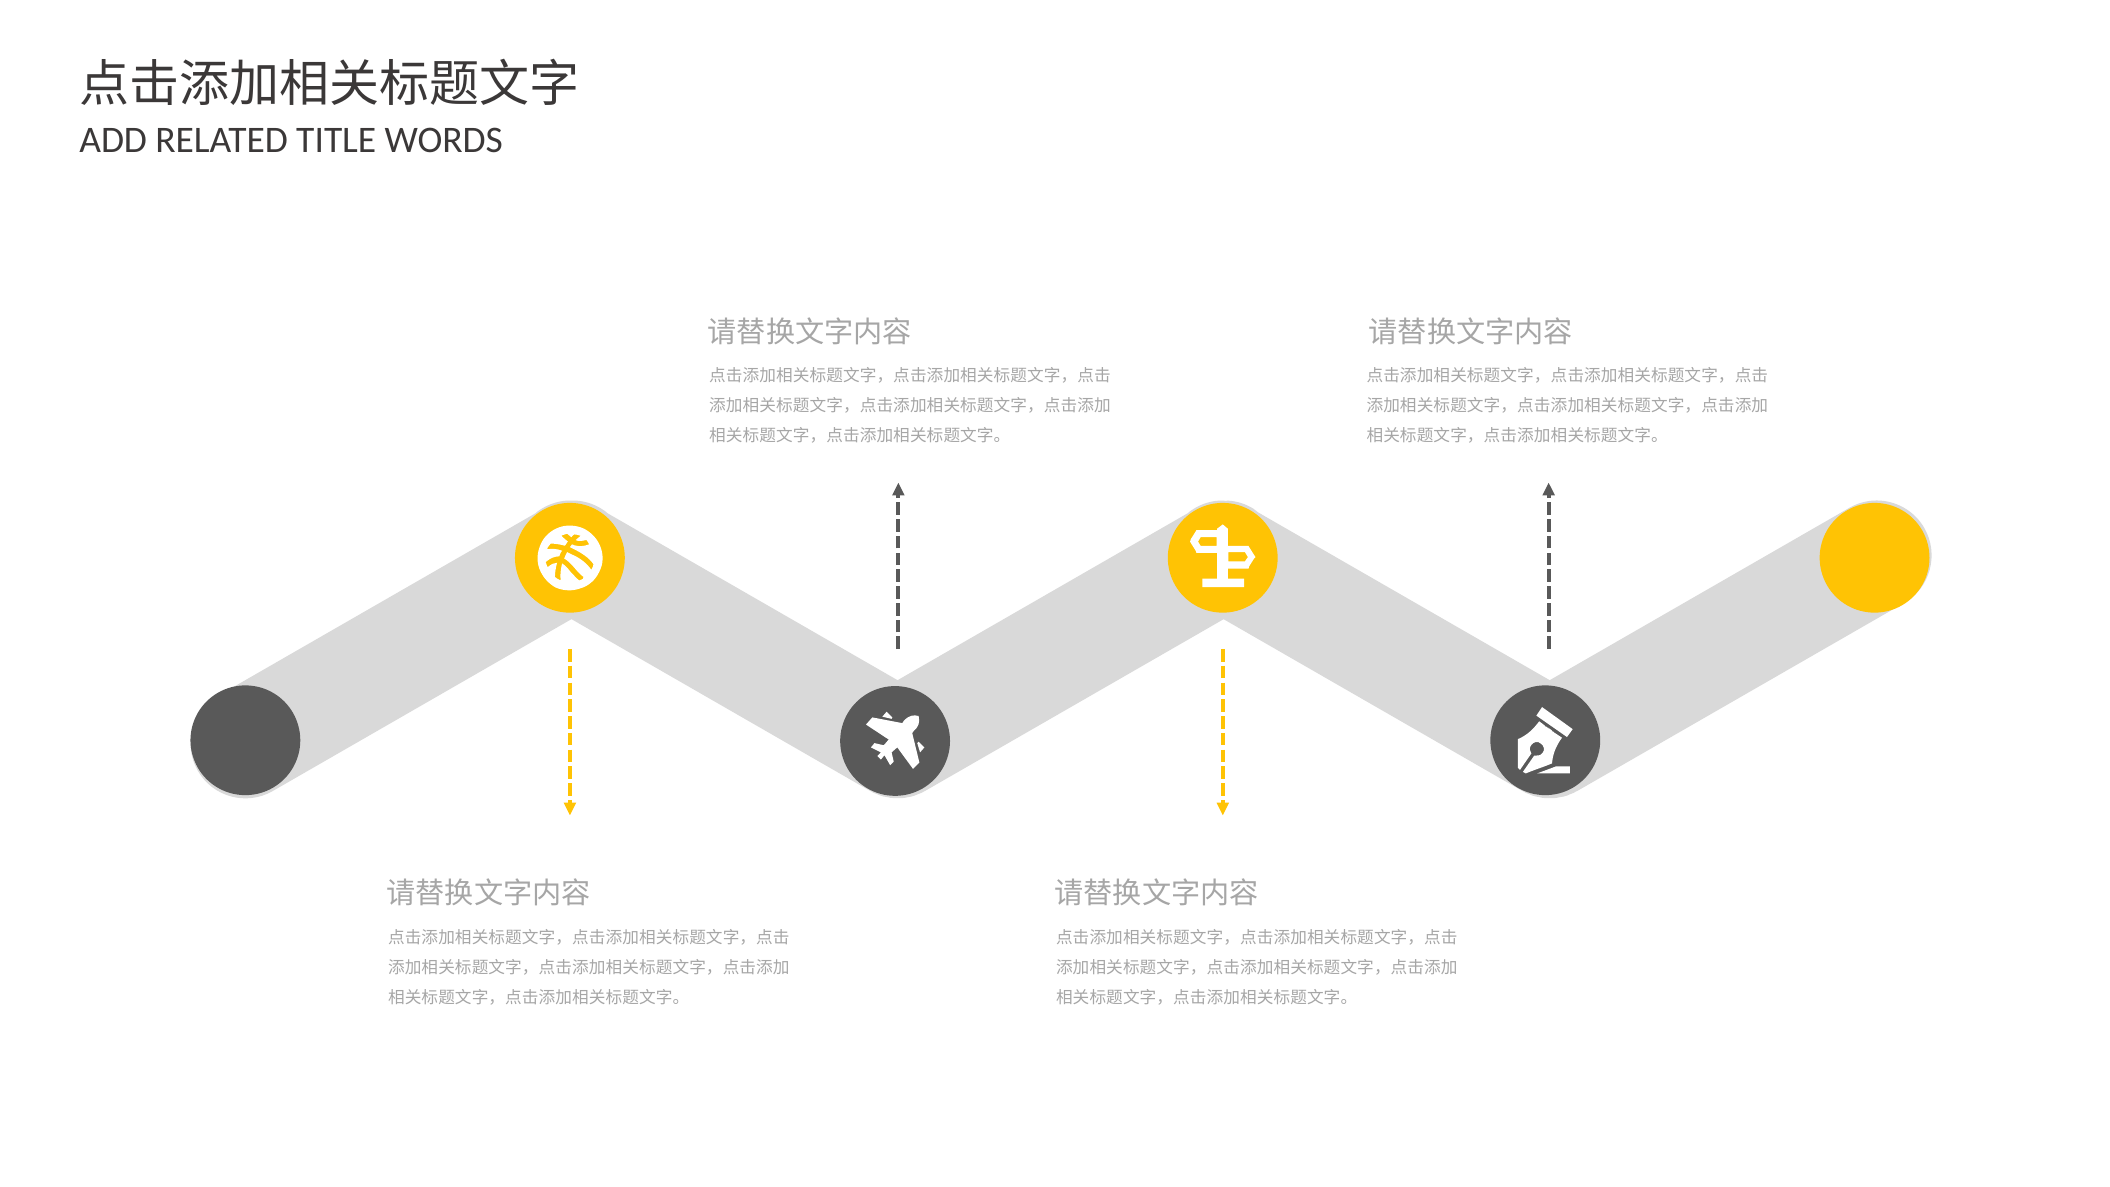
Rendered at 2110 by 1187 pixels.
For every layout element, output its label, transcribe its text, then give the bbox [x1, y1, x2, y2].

text_box 点击添加相关标题文字 [63, 43, 596, 120]
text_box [190, 268, 1930, 1030]
text_box ADD RELATED TITLE WORDS [63, 107, 520, 169]
